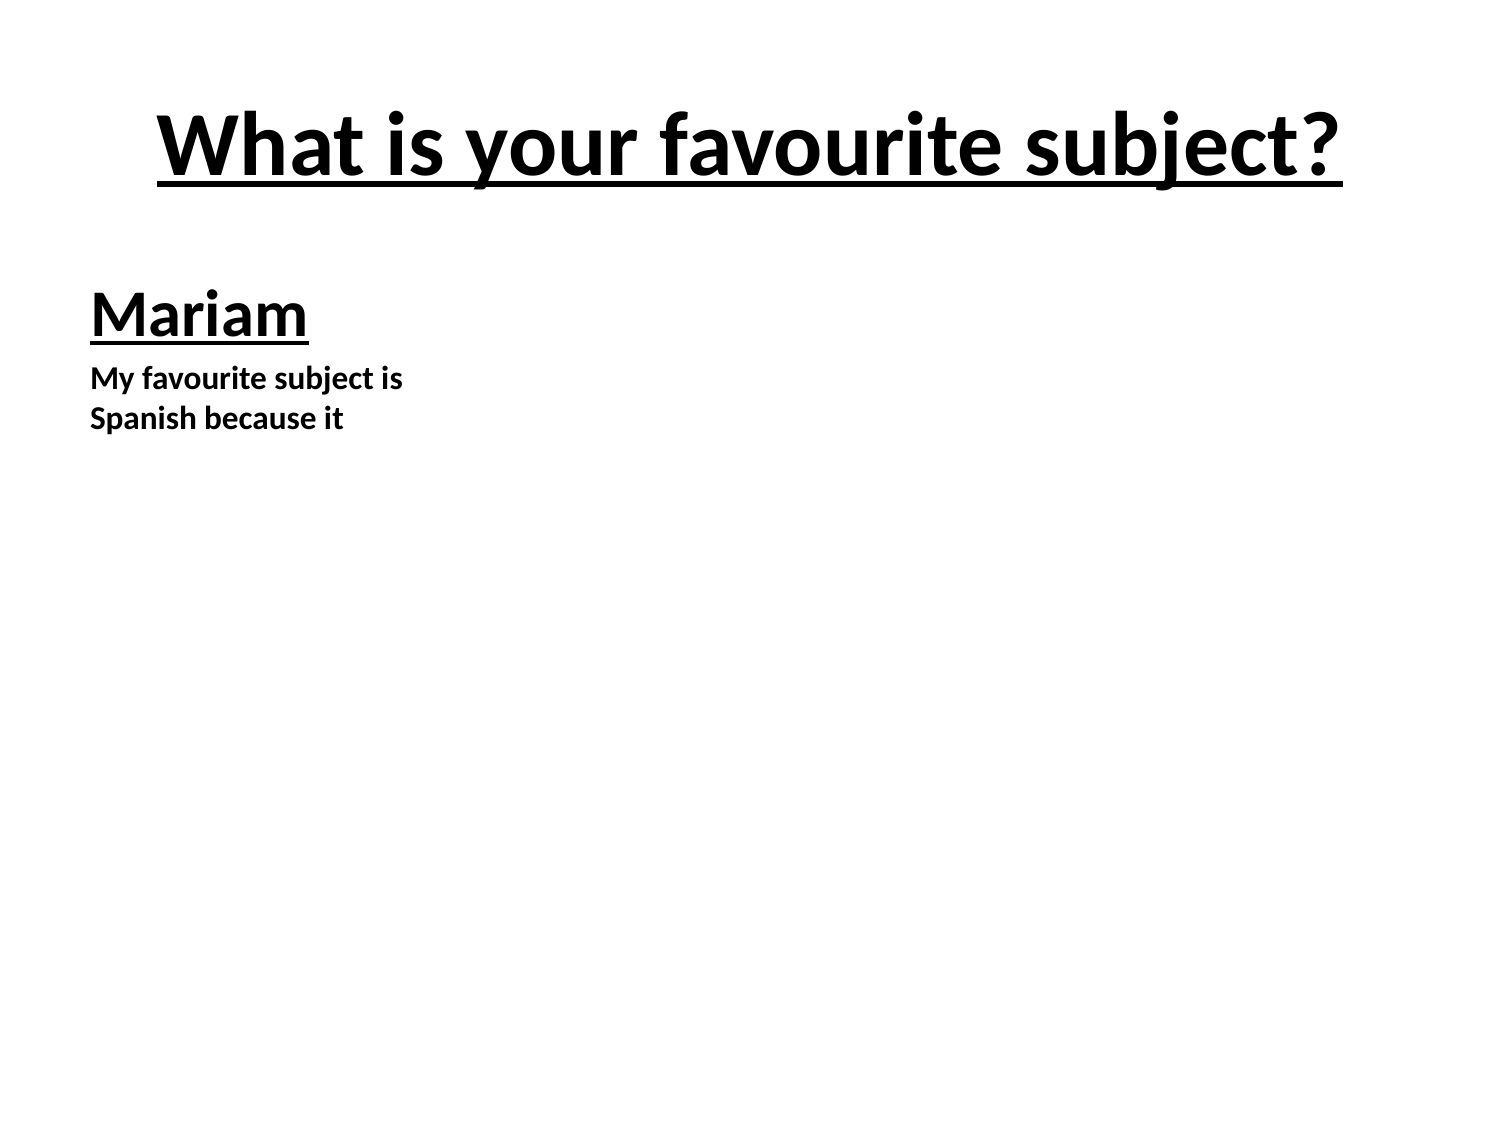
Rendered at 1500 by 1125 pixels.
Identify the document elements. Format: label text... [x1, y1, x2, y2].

title What is your favourite subject? [75, 45, 1425, 233]
list Mariam My favourite subject is Spanish because it [75, 262, 420, 504]
